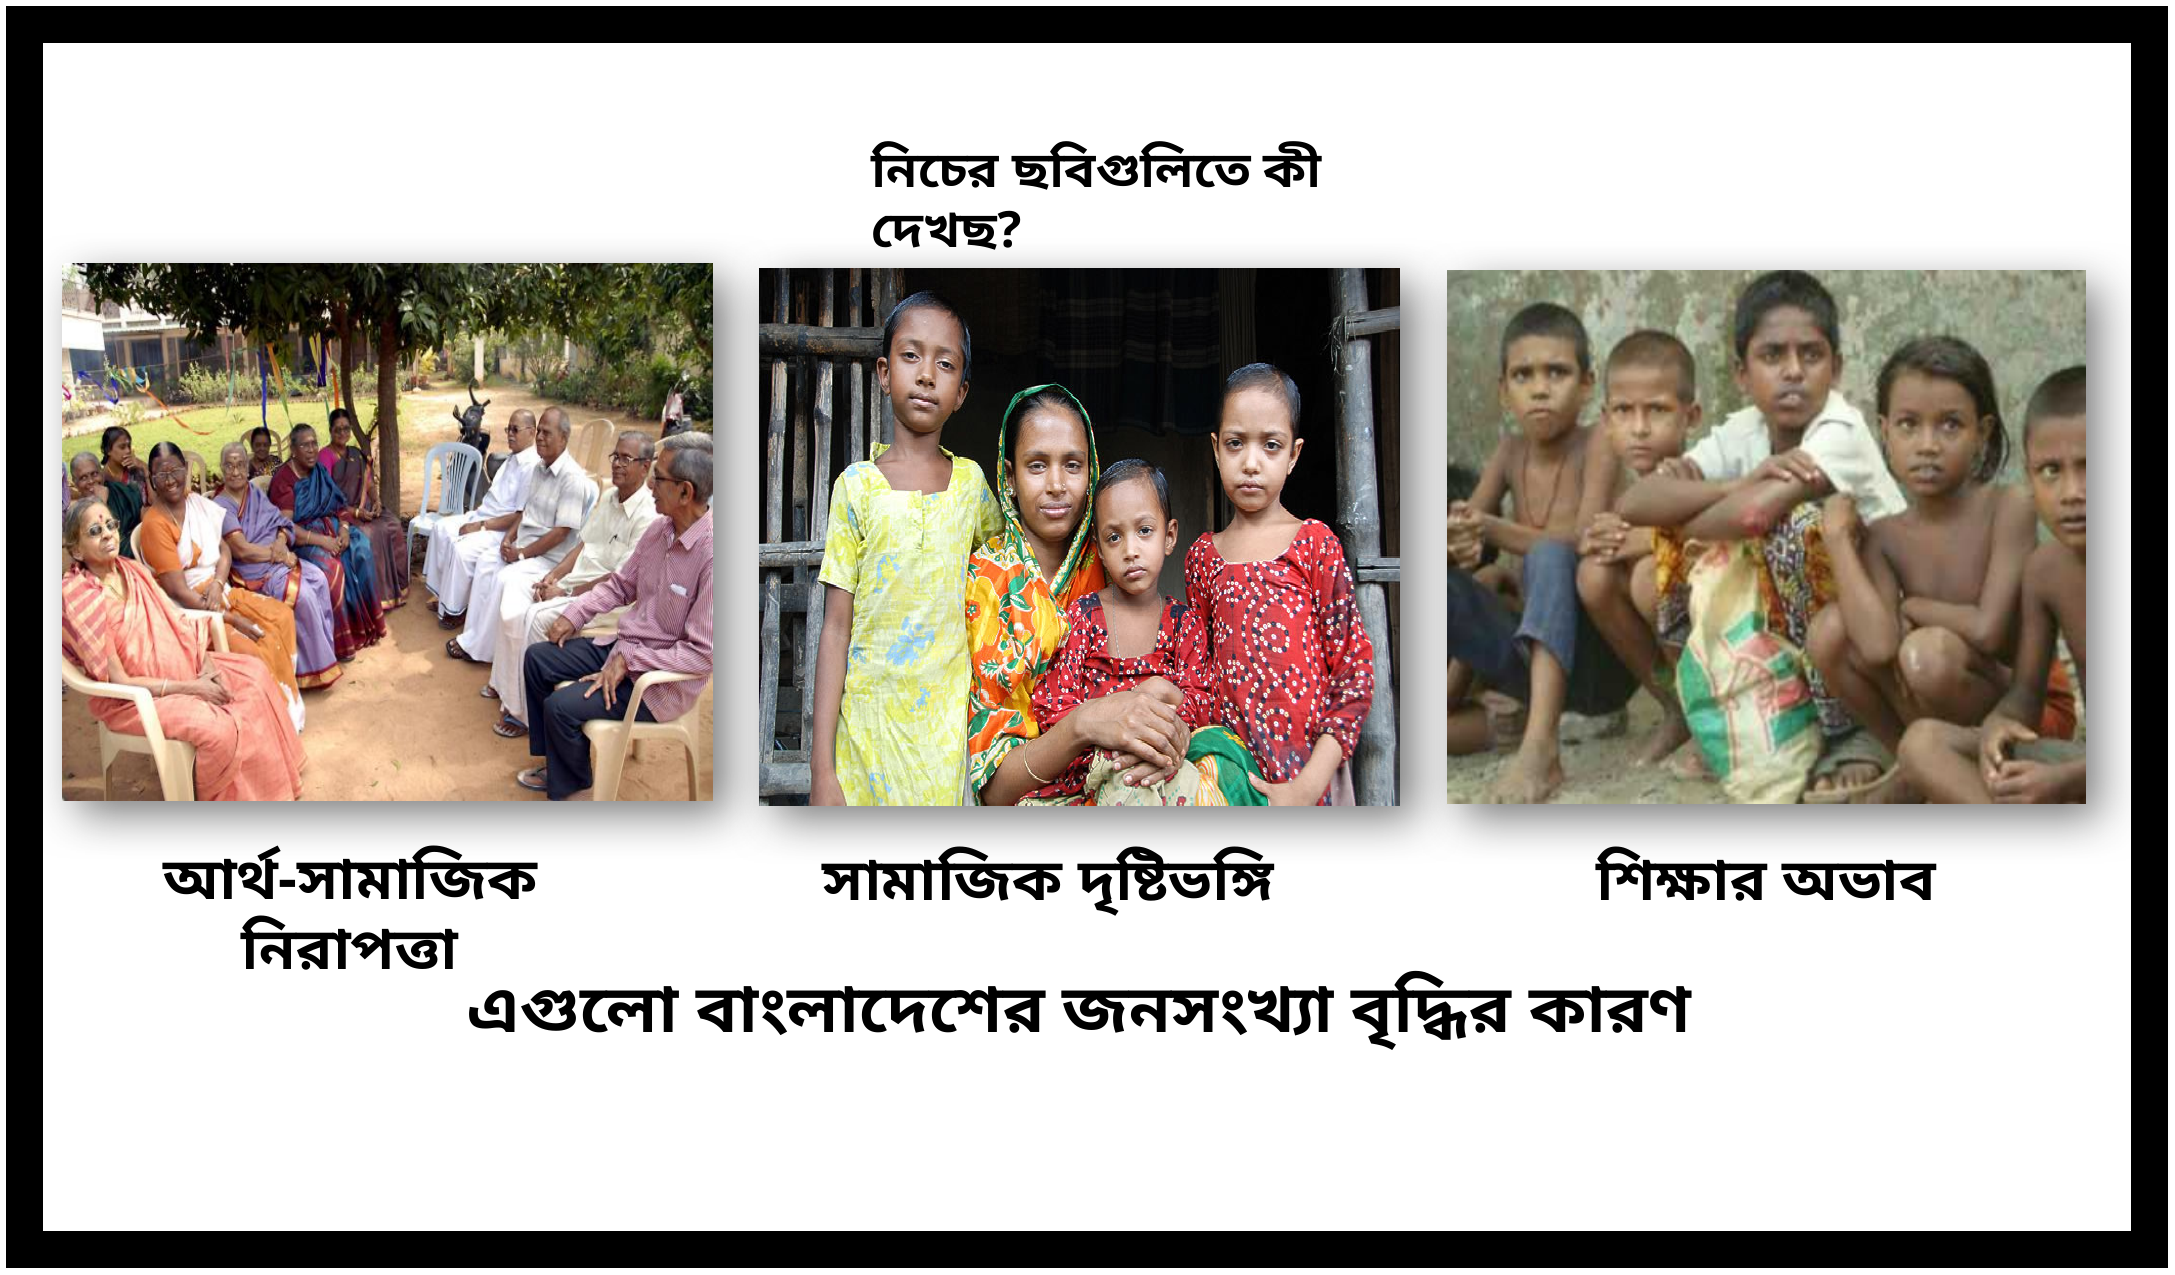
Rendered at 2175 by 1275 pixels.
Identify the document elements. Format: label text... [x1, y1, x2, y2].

picture [1447, 270, 2086, 804]
picture [759, 268, 1400, 806]
text_box আর্থ-সামাজিক নিরাপত্তা [53, 834, 647, 989]
picture [62, 263, 713, 801]
text_box সামাজিক দৃষ্টিভঙ্গি [718, 837, 1379, 919]
text_box [24, 24, 2151, 1251]
text_box নিচের ছবিগুলিতে কী দেখছ? [856, 129, 1409, 265]
text_box শিক্ষার অভাব [1477, 850, 2056, 919]
text_box এগুলো বাংলাদেশের জনসংখ্যা বৃদ্ধির কারণ [452, 958, 1707, 1053]
